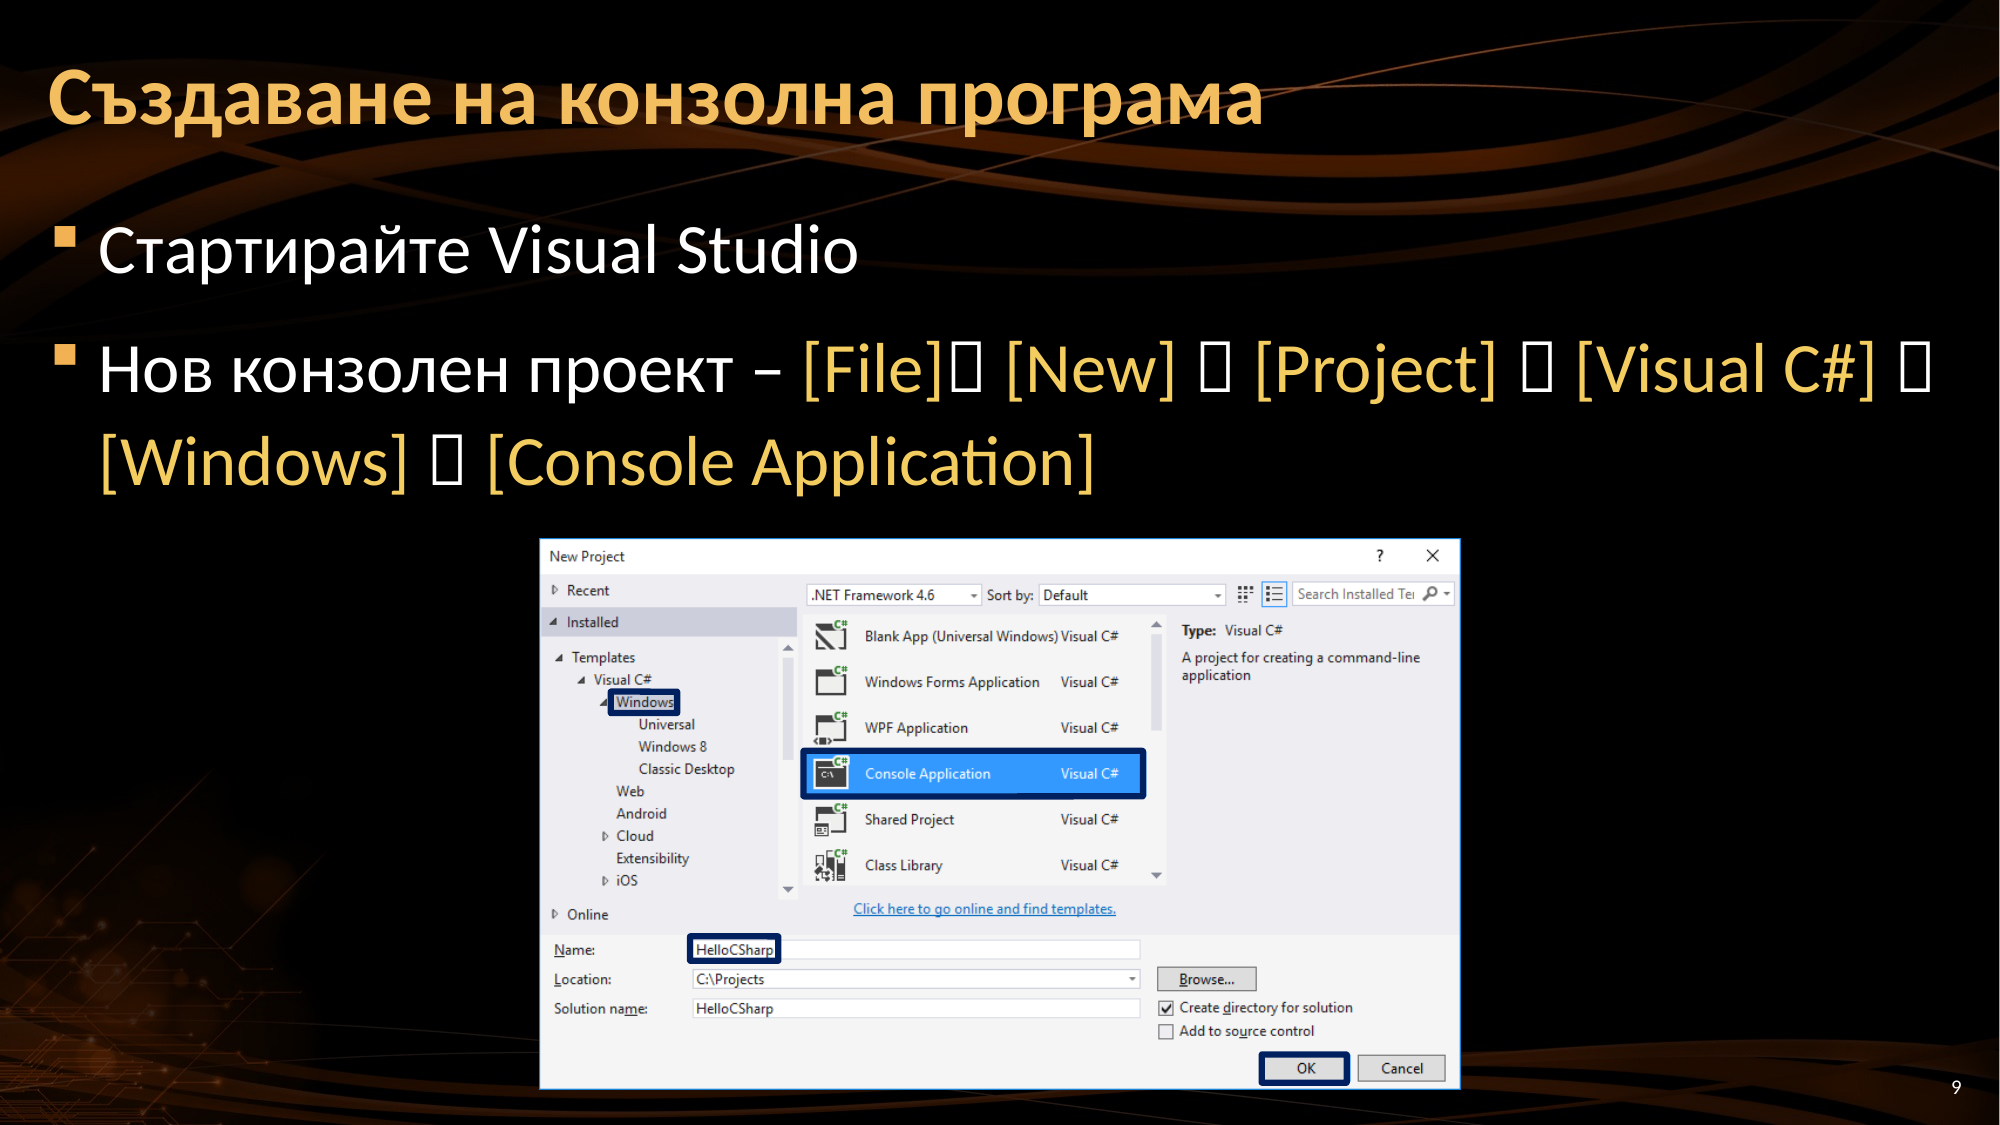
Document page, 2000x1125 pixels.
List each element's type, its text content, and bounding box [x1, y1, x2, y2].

picture [0, 0, 2000, 1125]
title Създаване на конзолна програма [30, 6, 1968, 189]
list Стартирайте Visual Studio Нов конзолен проект – [File] [New]  [Project]  [Visual C#]  [Windows]  [Console Application] [31, 188, 1975, 1103]
slide_number 9 [1897, 1070, 1968, 1103]
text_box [539, 538, 1461, 1090]
